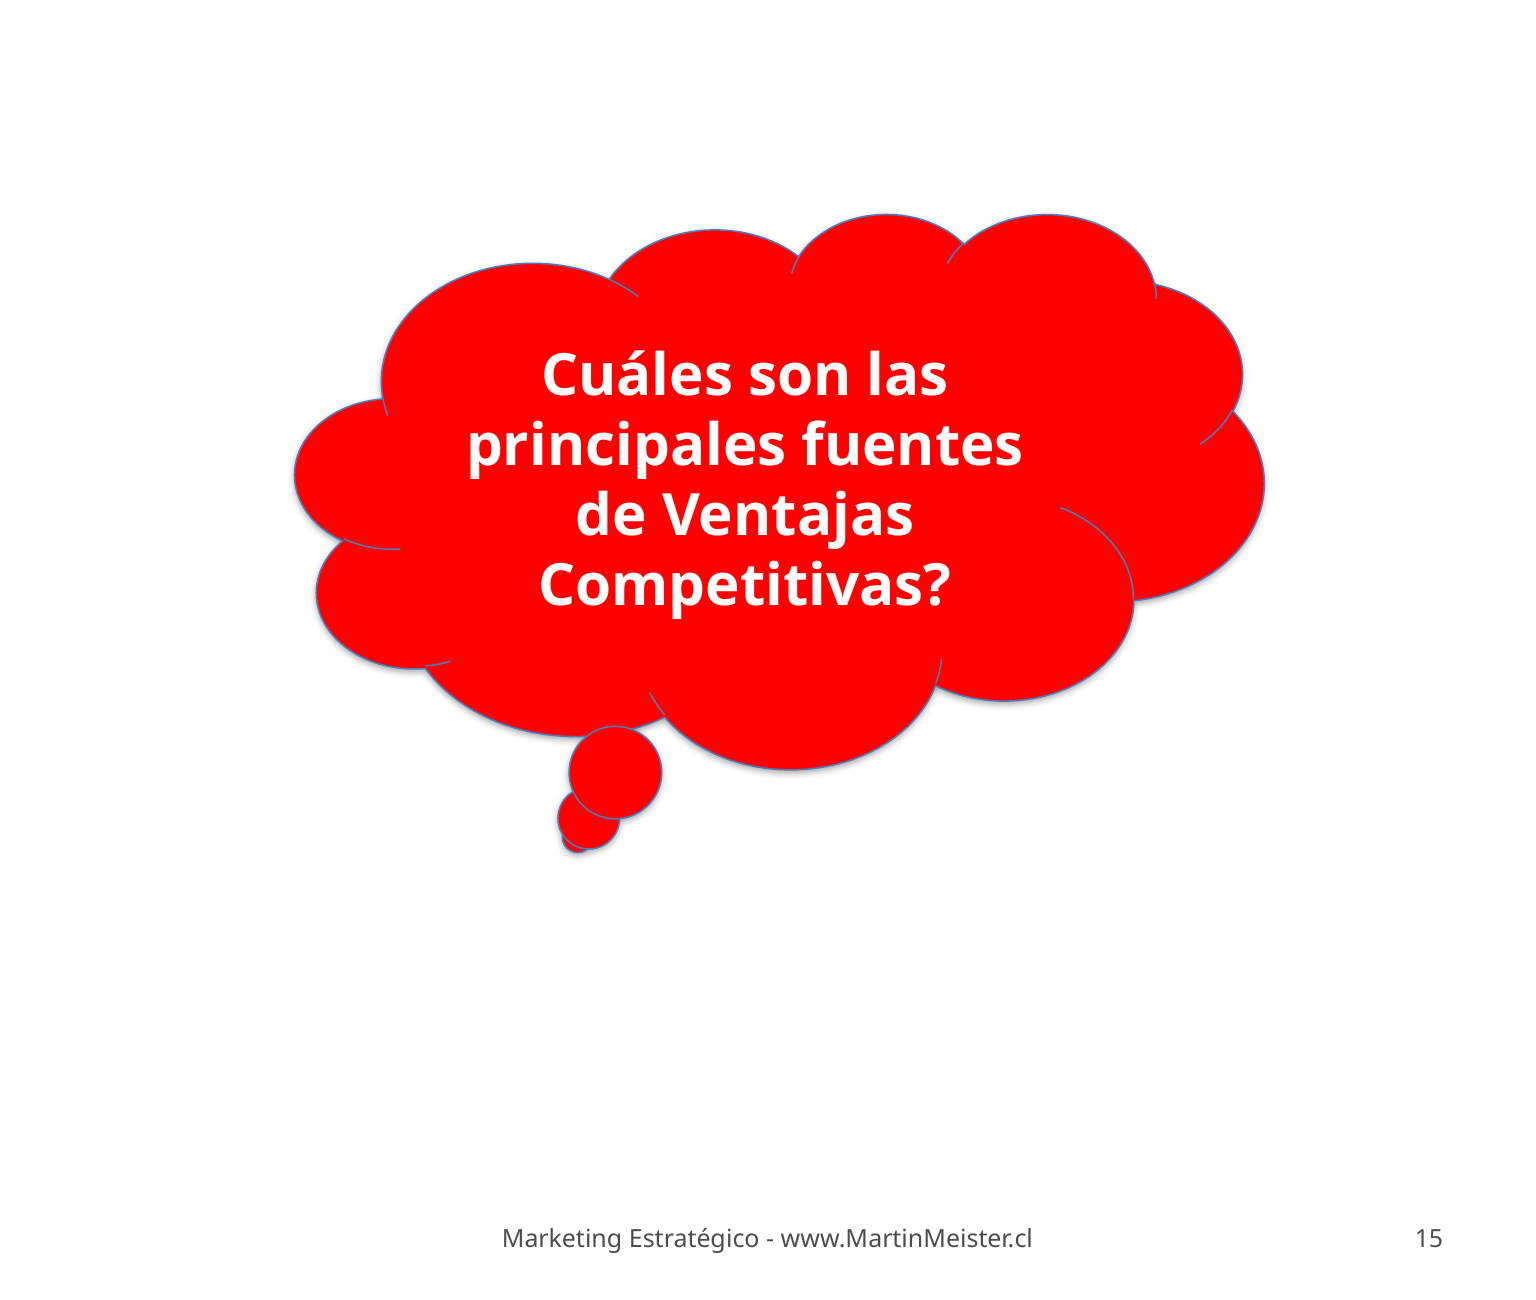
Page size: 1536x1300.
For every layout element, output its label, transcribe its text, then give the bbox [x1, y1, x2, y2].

footer Marketing Estratégico - www.MartinMeister.cl [437, 1204, 1099, 1274]
slide_number 15 [1100, 1204, 1459, 1274]
text_box Cuáles son las principales fuentes de Ventajas Competitivas? [293, 213, 1266, 854]
